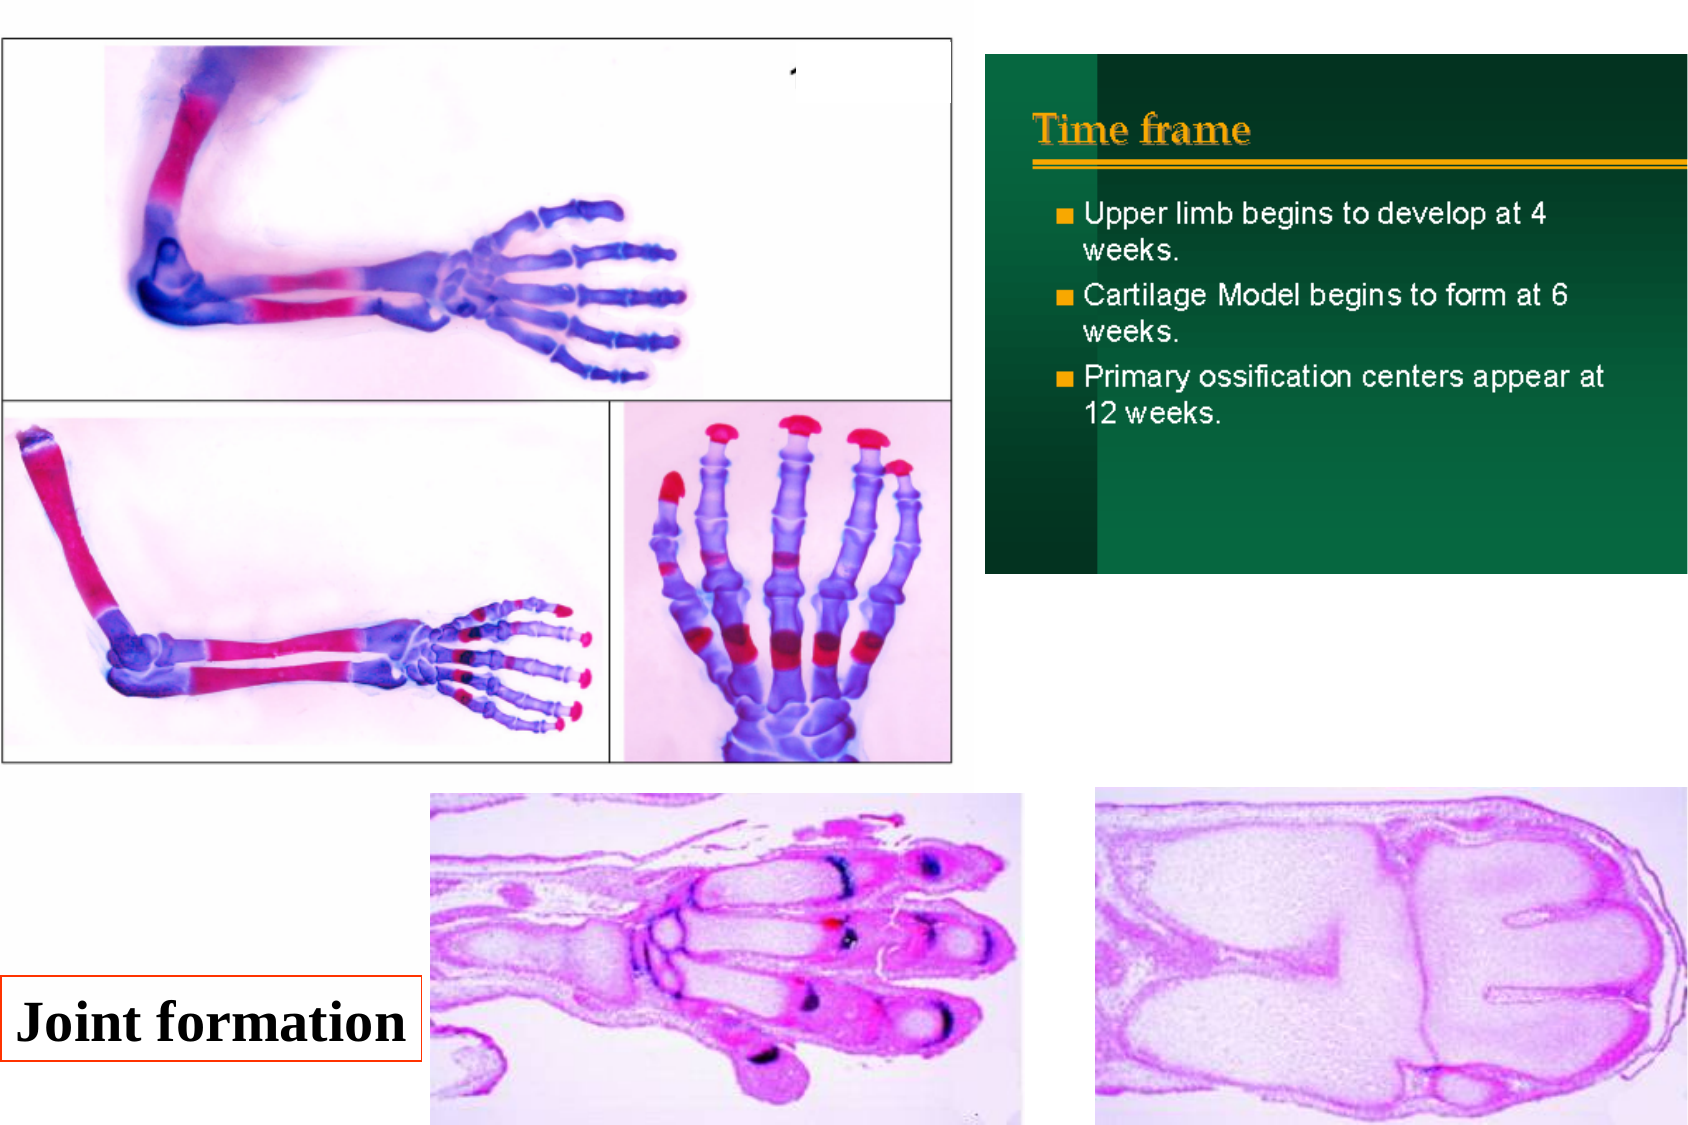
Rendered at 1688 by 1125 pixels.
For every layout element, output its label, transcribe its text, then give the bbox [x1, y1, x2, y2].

picture [985, 54, 1688, 575]
text_box Joint formation [0, 1008, 422, 1061]
picture [1094, 787, 1688, 1125]
picture [0, 0, 1025, 1125]
